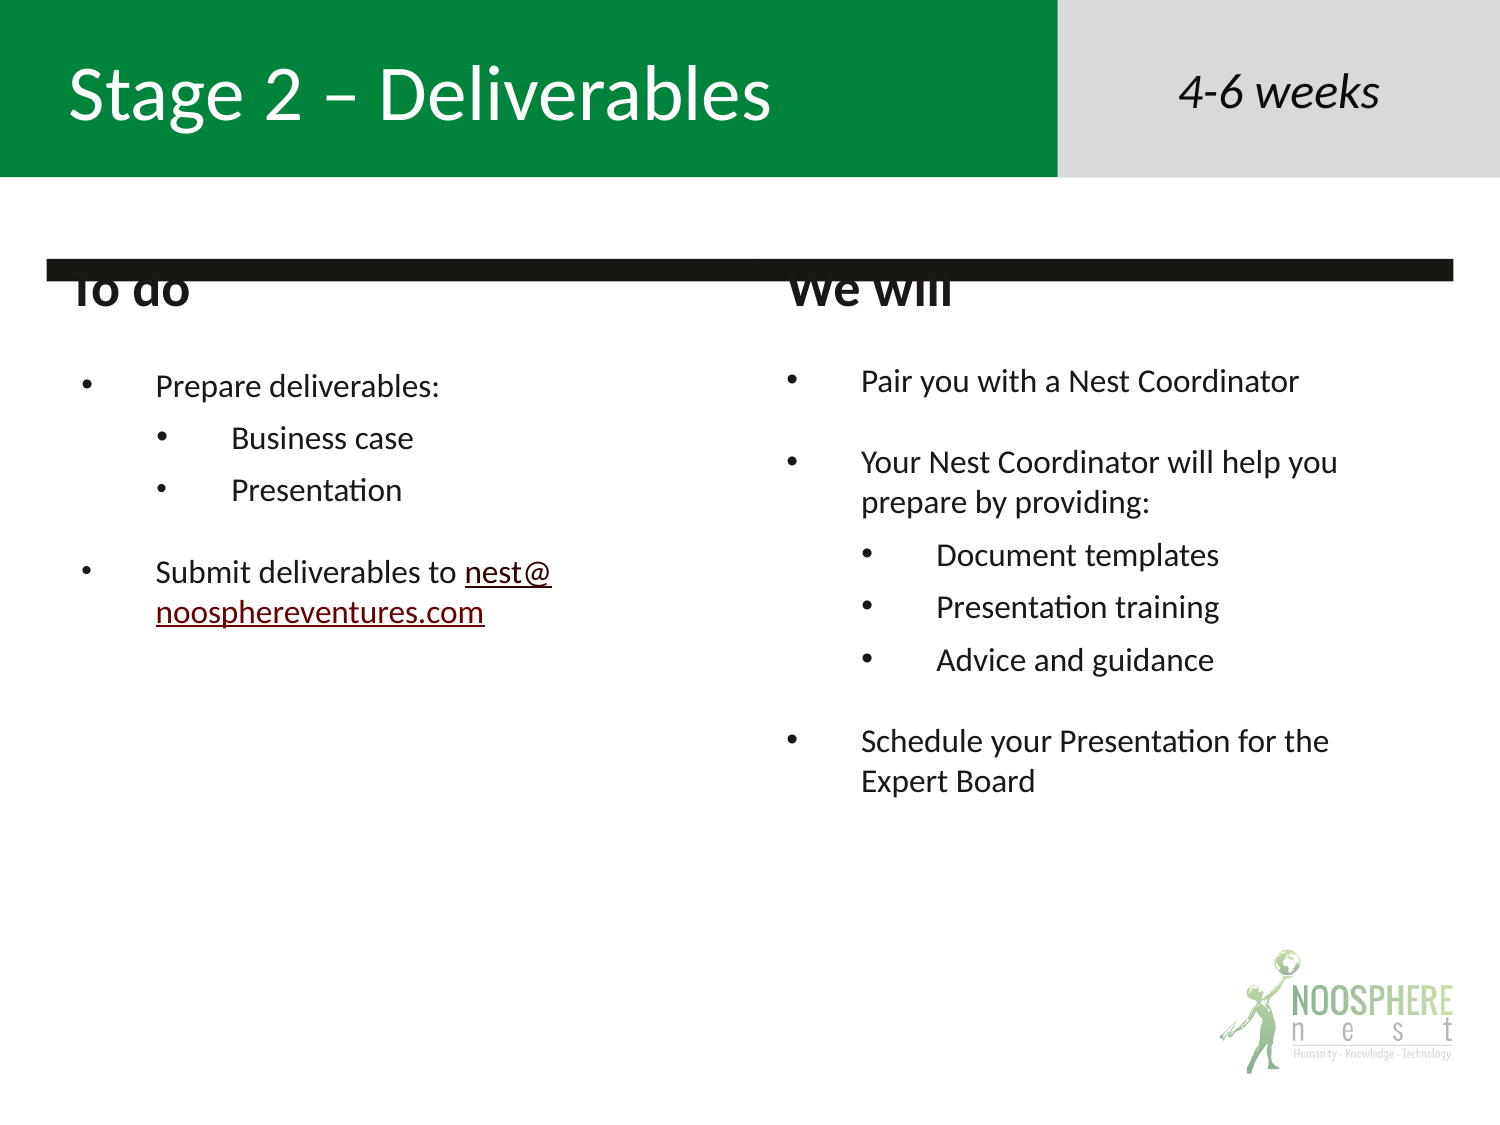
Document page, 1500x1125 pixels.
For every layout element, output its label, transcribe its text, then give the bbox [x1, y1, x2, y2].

text_box 4-6 weeks [1057, 0, 1500, 178]
list Prepare deliverables: Business case Presentation Submit deliverables to nest@noosphereventures.com [66, 356, 712, 937]
title Stage 2 – Deliverables [0, 0, 1057, 178]
list To do [53, 228, 699, 325]
list We will [771, 228, 1417, 325]
picture [1201, 943, 1477, 1082]
list Pair you with a Nest Coordinator Your Nest Coordinator will help you prepare by providing: Document templates Presentation training Advice and guidance Schedule your Presentation for the Expert Board [771, 351, 1417, 932]
